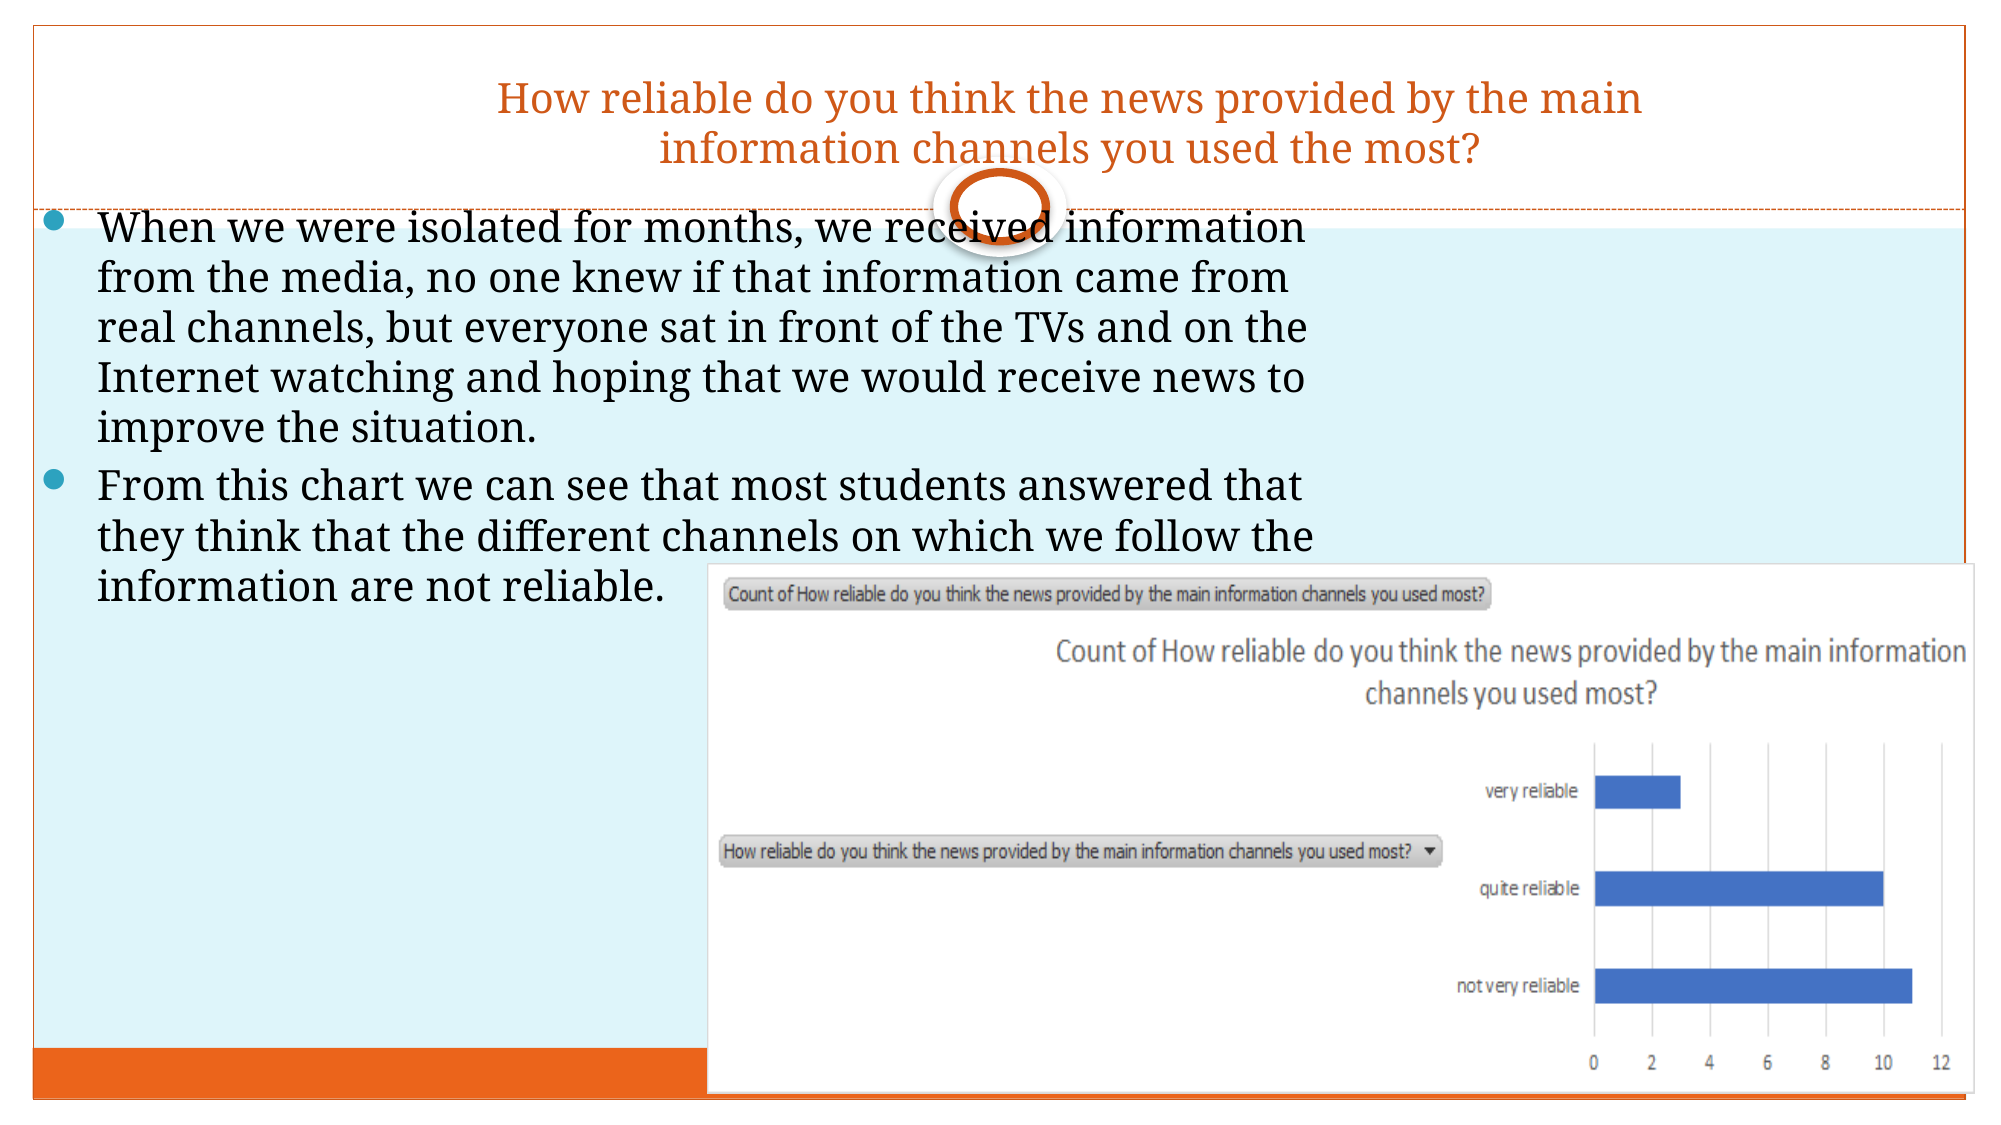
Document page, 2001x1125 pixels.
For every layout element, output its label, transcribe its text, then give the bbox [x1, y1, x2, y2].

picture [707, 563, 1975, 1094]
list When we were isolated for months, we received information from the media, no one knew if that information came from real channels, but everyone sat in front of the TVs and on the Internet watching and hoping that we would receive news to improve the situation. From this chart we can see that most students answered that they think that the different channels on which we follow the information are not reliable. [25, 193, 1365, 1125]
title How reliable do you think the news provided by the main information channels you used the most? [421, 31, 1719, 180]
